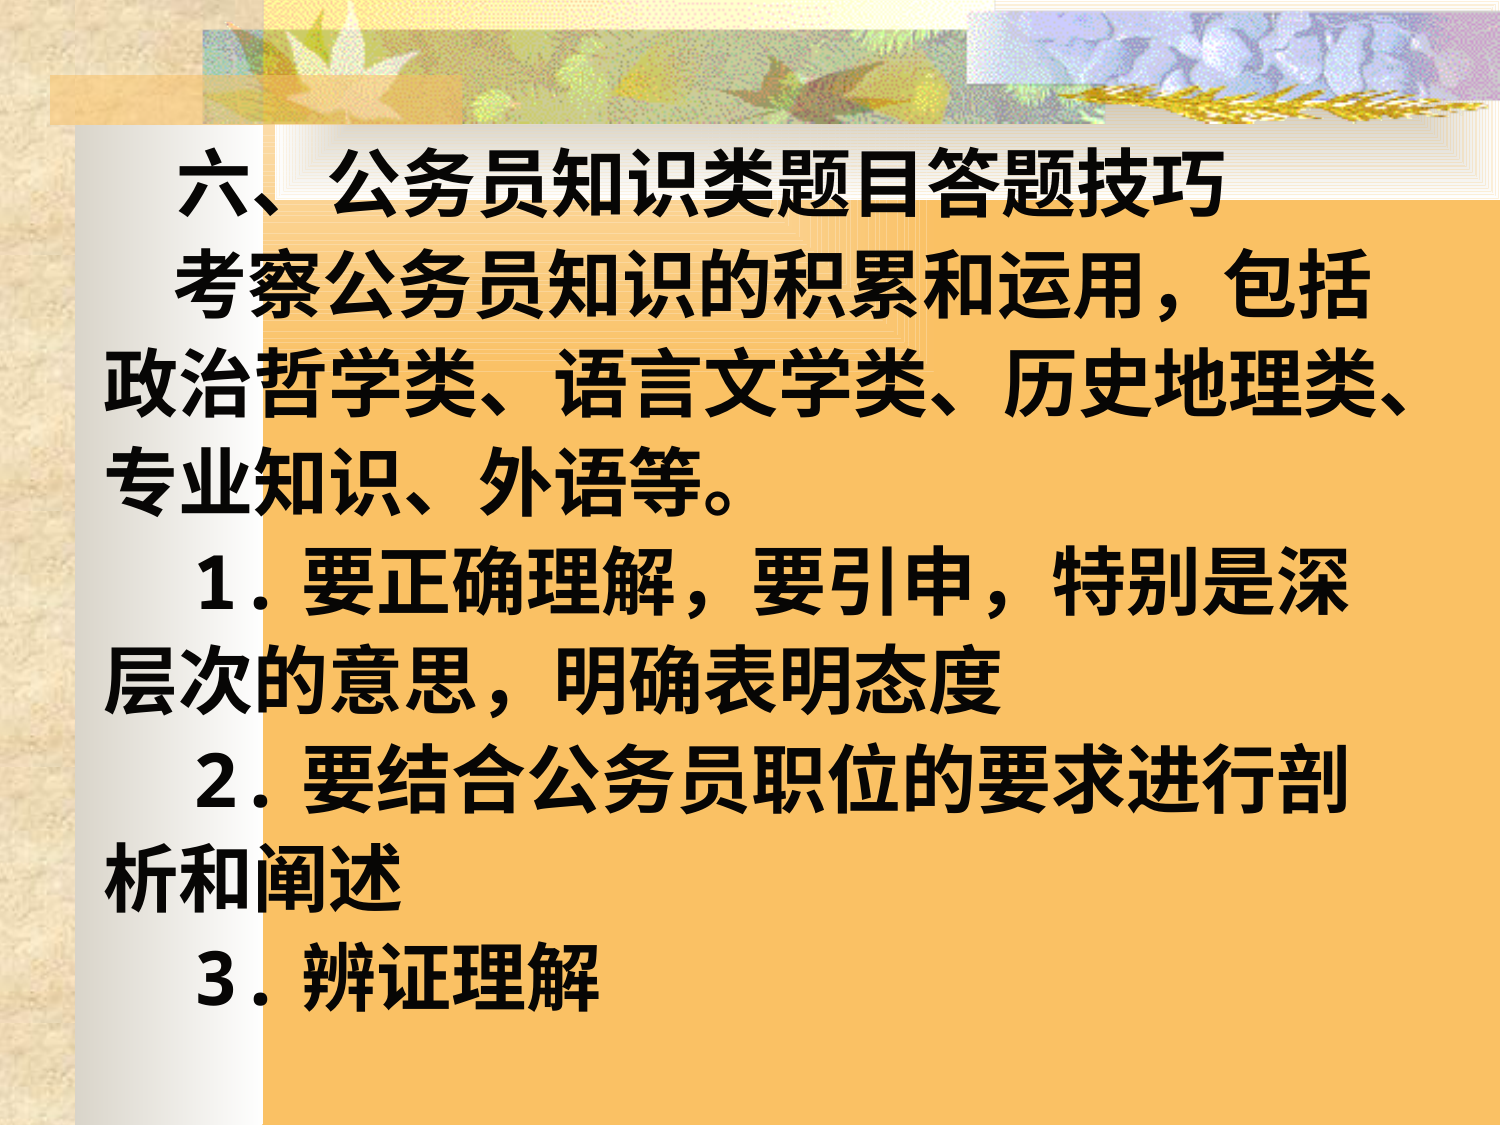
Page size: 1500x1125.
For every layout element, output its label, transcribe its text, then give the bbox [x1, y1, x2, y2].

text_box 六、公务员知识类题目答题技巧 考察公务员知识的积累和运用，包括政治哲学类、语言文学类、历史地理类、专业知识、外语等。 1.要正确理解，要引申，特别是深层次的意思，明确表明态度 2.要结合公务员职位的要求进行剖析和阐述 3.辨证理解 [88, 110, 1436, 1125]
picture [0, 0, 1500, 1125]
